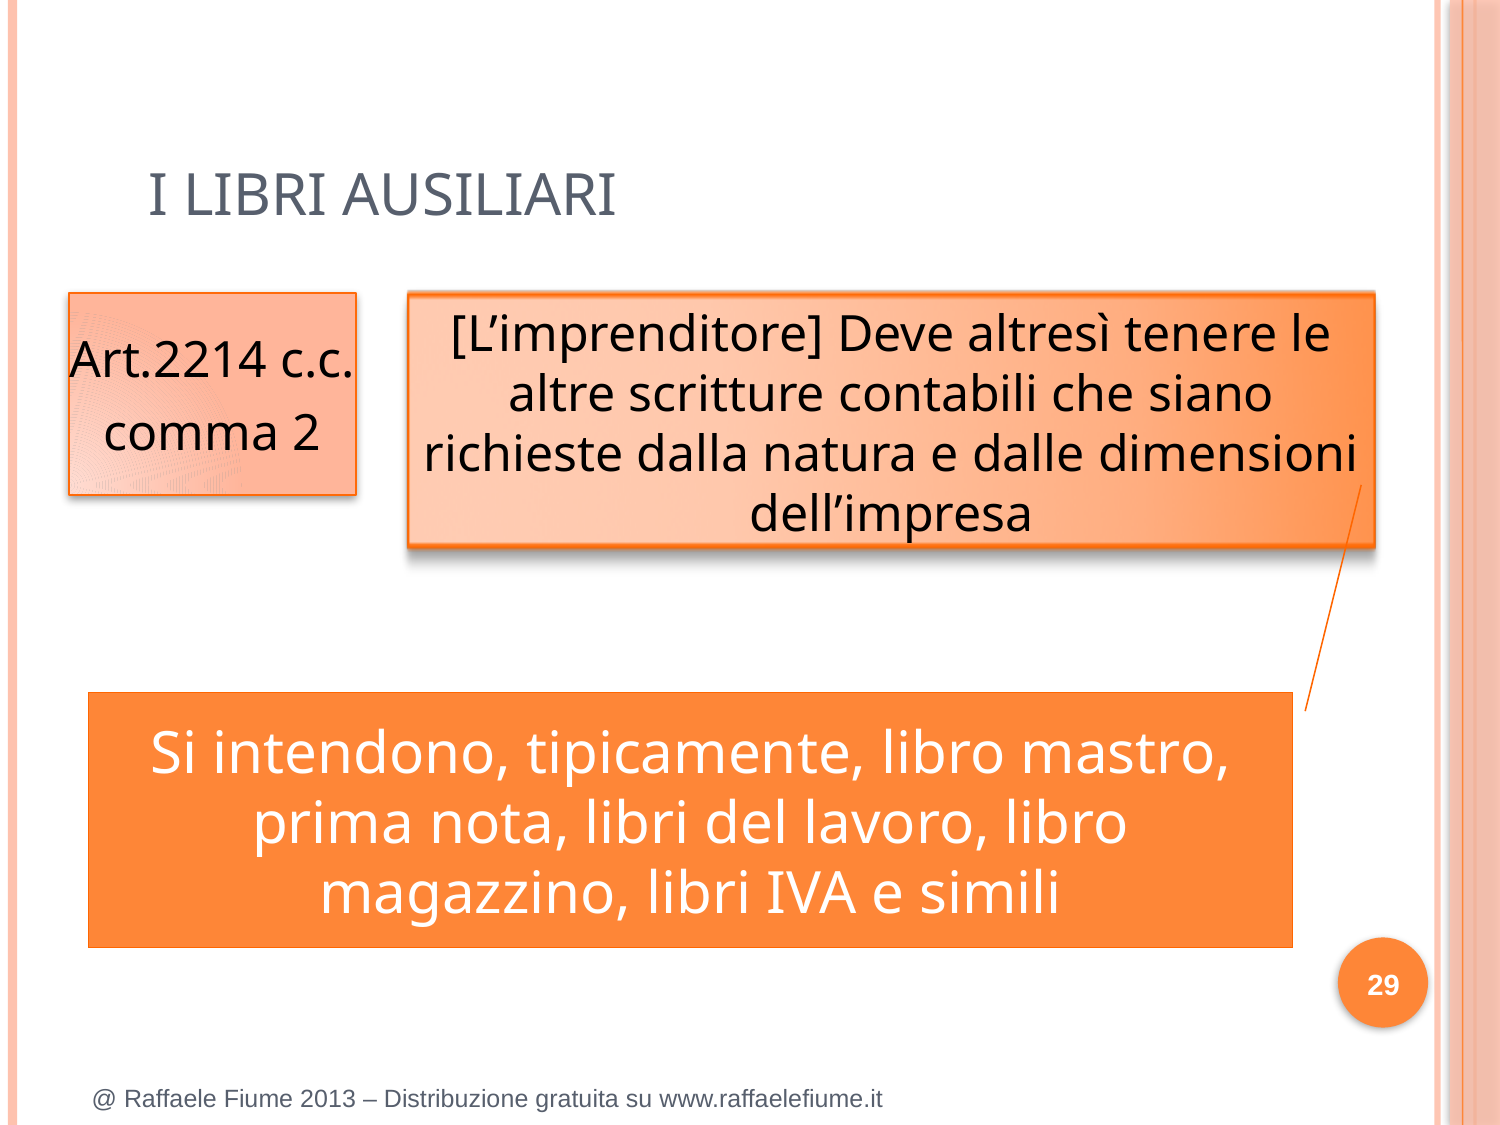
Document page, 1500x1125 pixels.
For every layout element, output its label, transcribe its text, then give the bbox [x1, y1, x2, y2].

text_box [395, 278, 1389, 587]
text_box Si intendono, tipicamente, libro mastro, prima nota, libri del lavoro, libro magazzino, libri IVA e simili [88, 692, 1293, 948]
title I LIBRI AUSILIARI [133, 121, 1446, 235]
text_box 29 [1333, 940, 1434, 1026]
text_box Art.2214 c.c. comma 2 [68, 292, 357, 496]
